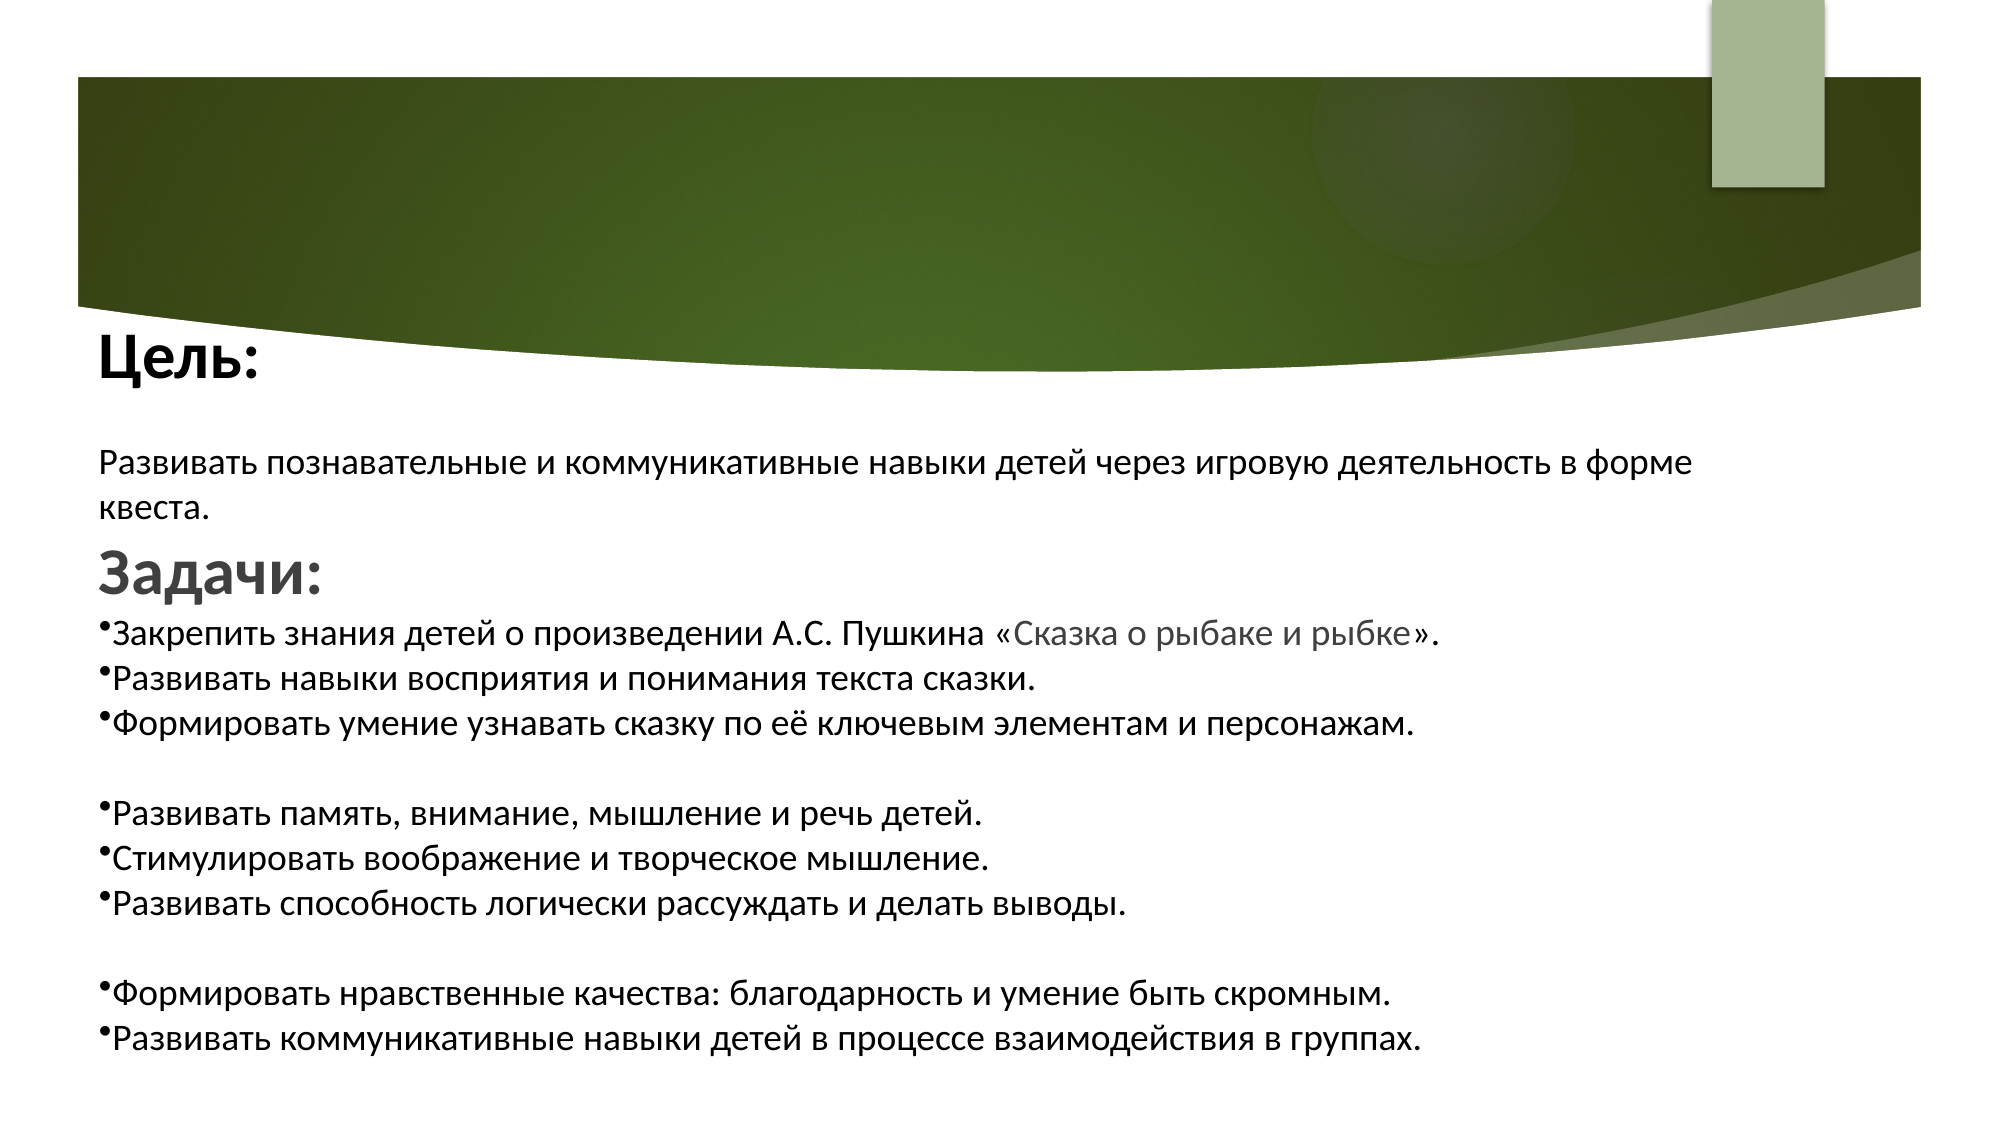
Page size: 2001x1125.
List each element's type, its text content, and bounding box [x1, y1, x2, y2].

text_box Цель: Развивать познавательные и коммуникативные навыки детей через игровую деятельность в форме квеста. [84, 304, 1762, 534]
list Задачи: Закрепить знания детей о произведении А.С. Пушкина «Сказка о рыбаке и рыбке». Развивать навыки восприятия и понимания текста сказки. Формировать умение узнавать сказку по её ключевым элементам и персонажам. Развивать память, внимание, мышление и речь детей. Стимулировать воображение и творческое мышление. Развивать способность логически рассуждать и делать выводы. Формировать нравственные качества: благодарность и умение быть скромным. Развивать коммуникативные навыки детей в процессе взаимодействия в группах. [84, 488, 1861, 1125]
